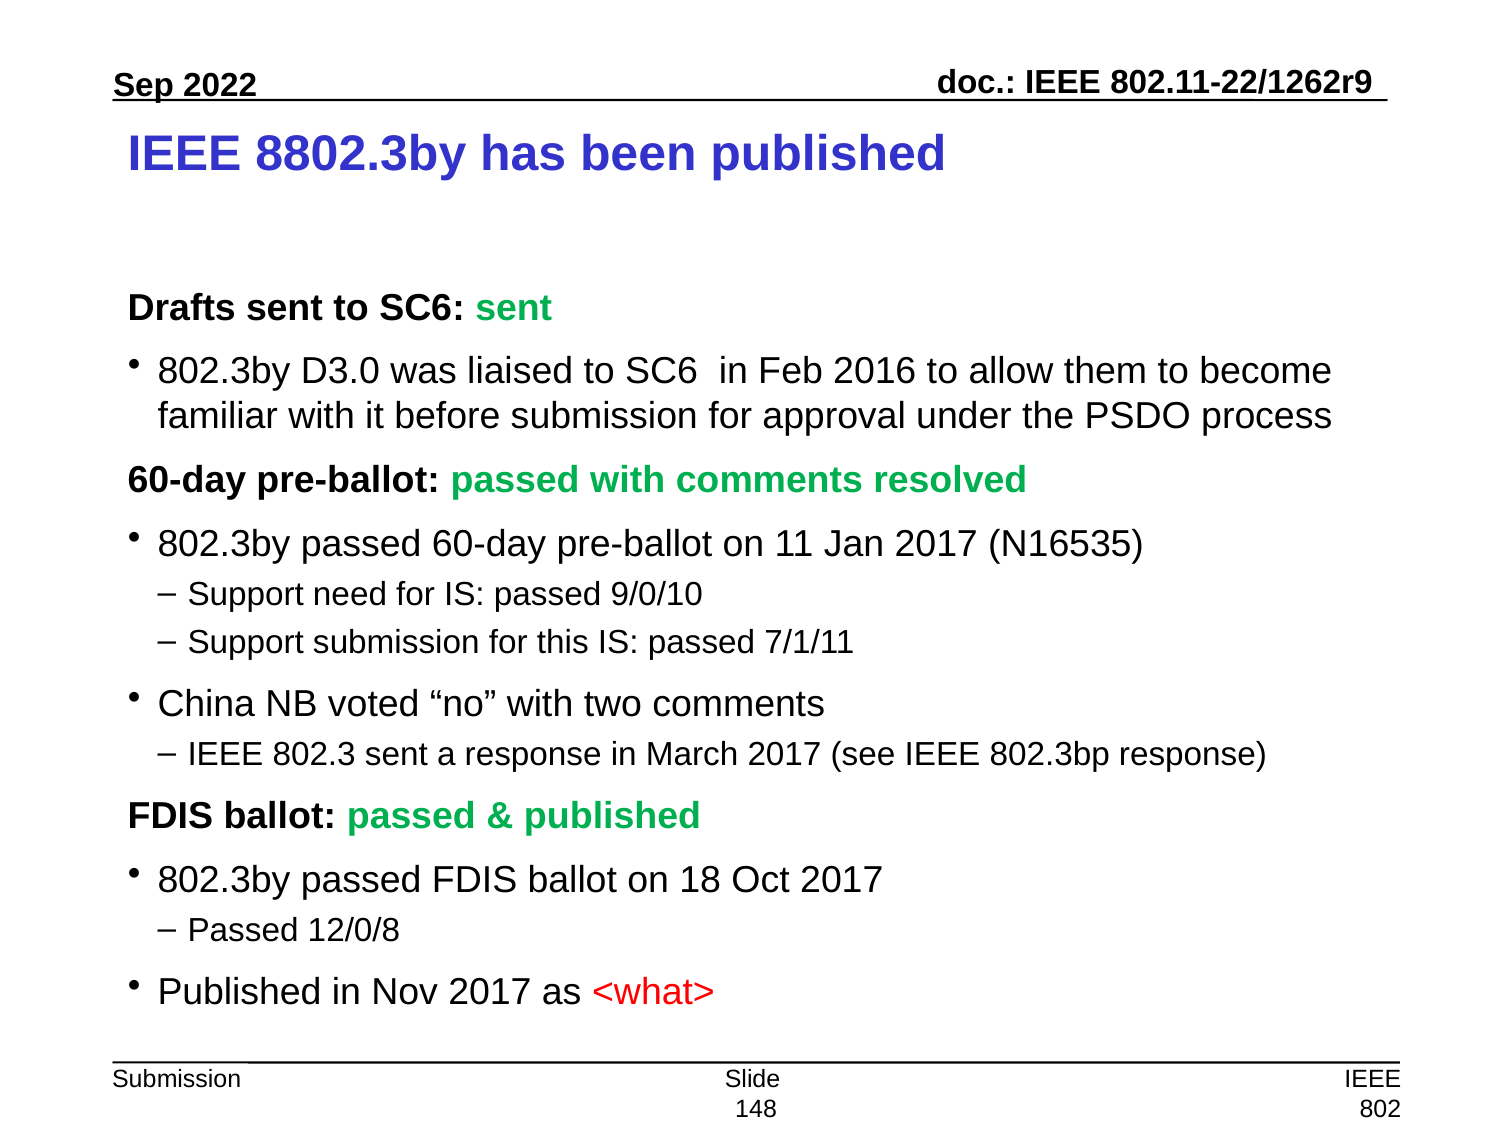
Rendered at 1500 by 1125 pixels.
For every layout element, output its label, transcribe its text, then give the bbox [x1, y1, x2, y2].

title IEEE 8802.3by has been published [112, 112, 1388, 275]
slide_number Slide 148 [709, 1061, 803, 1093]
footer IEEE 802 [1320, 1061, 1402, 1093]
list Drafts sent to SC6: sent 802.3by D3.0 was liaised to SC6 in Feb 2016 to allow them to become familiar with it before submission for approval under the PSDO process 60-day pre-ballot: passed with comments resolved 802.3by passed 60-day pre-ballot on 11 Jan 2017 (N16535) Support need for IS: passed 9/0/10 Support submission for this IS: passed 7/1/11 China NB voted “no” with two comments IEEE 802.3 sent a response in March 2017 (see IEEE 802.3bp response) FDIS ballot: passed & published 802.3by passed FDIS ballot on 18 Oct 2017 Passed 12/0/8 Published in Nov 2017 as <what> [112, 275, 1388, 950]
